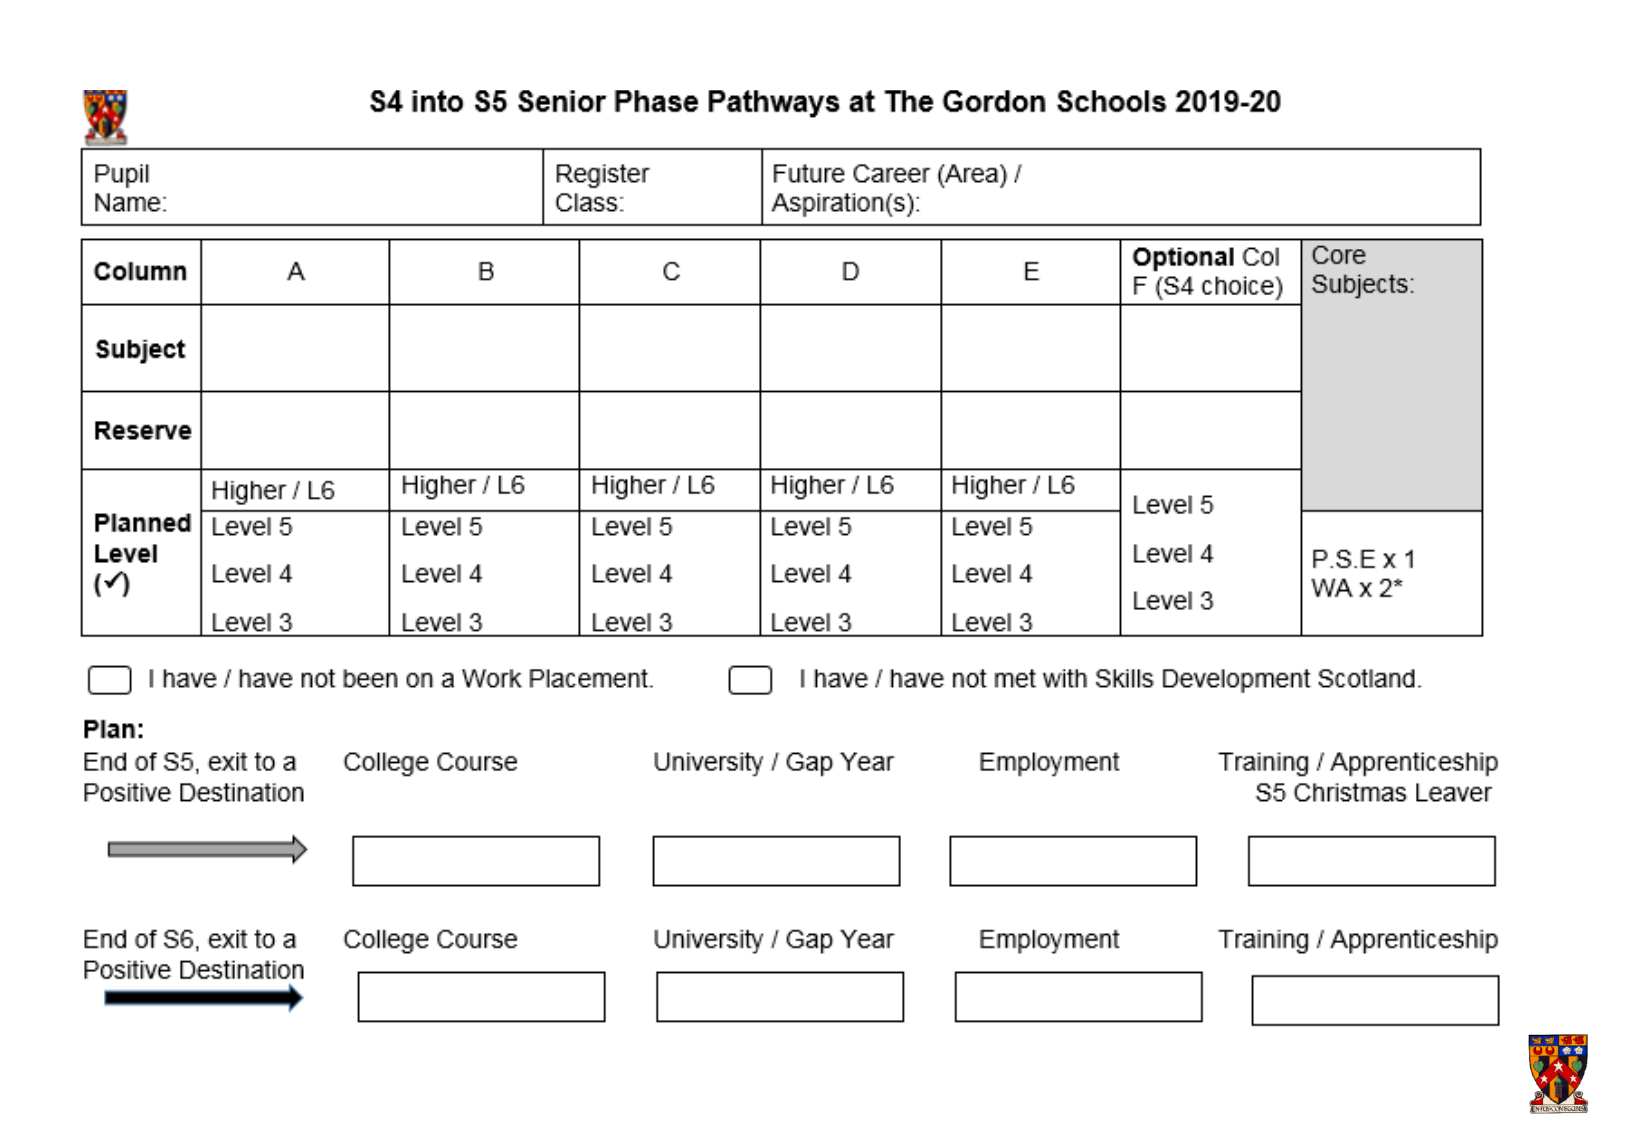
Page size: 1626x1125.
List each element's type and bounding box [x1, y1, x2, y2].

picture [68, 89, 1596, 1116]
